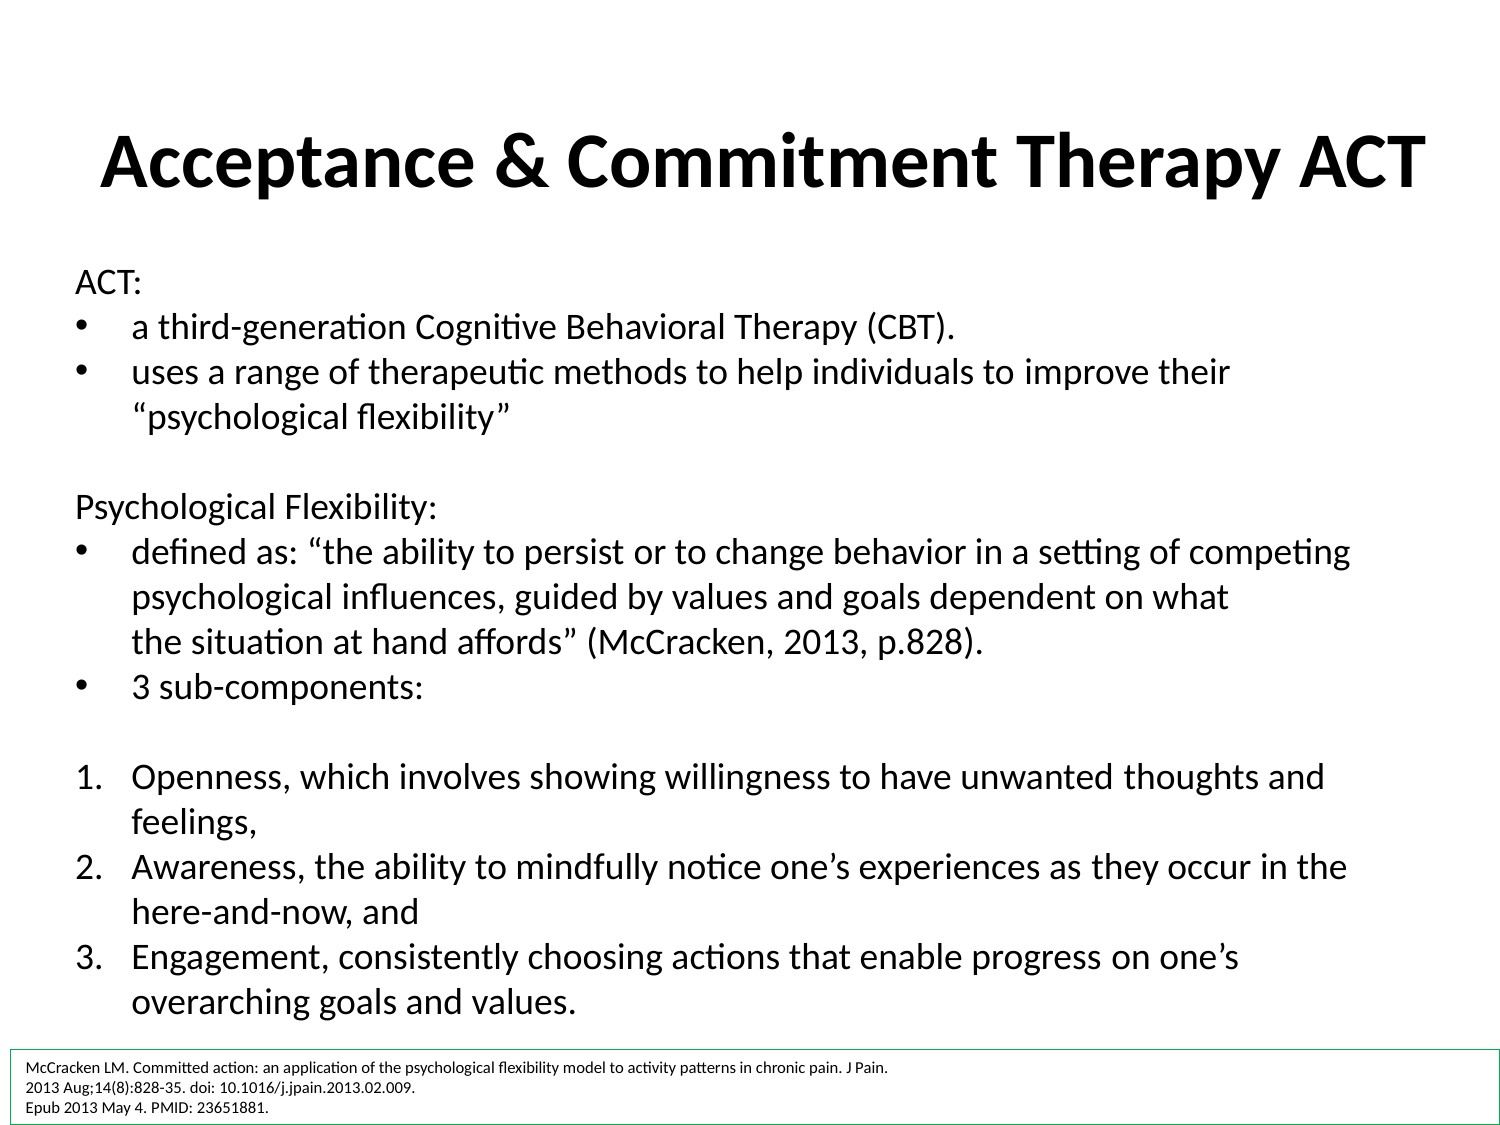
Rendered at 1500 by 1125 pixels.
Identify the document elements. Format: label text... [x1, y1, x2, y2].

list ACT: a third-generation Cognitive Behavioral Therapy (CBT). uses a range of therapeutic methods to help individuals to improve their “psychological flexibility” Psychological Flexibility: defined as: “the ability to persist or to change behavior in a setting of competing psychological influences, guided by values and goals dependent on what the situation at hand affords” (McCracken, 2013, p.828). 3 sub-components: Openness, which involves showing willingness to have unwanted thoughts and feelings, Awareness, the ability to mindfully notice one’s experiences as they occur in the here-and-now, and Engagement, consistently choosing actions that enable progress on one’s overarching goals and values. [60, 249, 1438, 948]
text_box McCracken LM. Committed action: an application of the psychological flexibility model to activity patterns in chronic pain. J Pain. 2013 Aug;14(8):828-35. doi: 10.1016/j.jpain.2013.02.009. Epub 2013 May 4. PMID: 23651881. [10, 1049, 1500, 1125]
title Acceptance & Commitment Therapy ACT [53, 0, 1457, 218]
